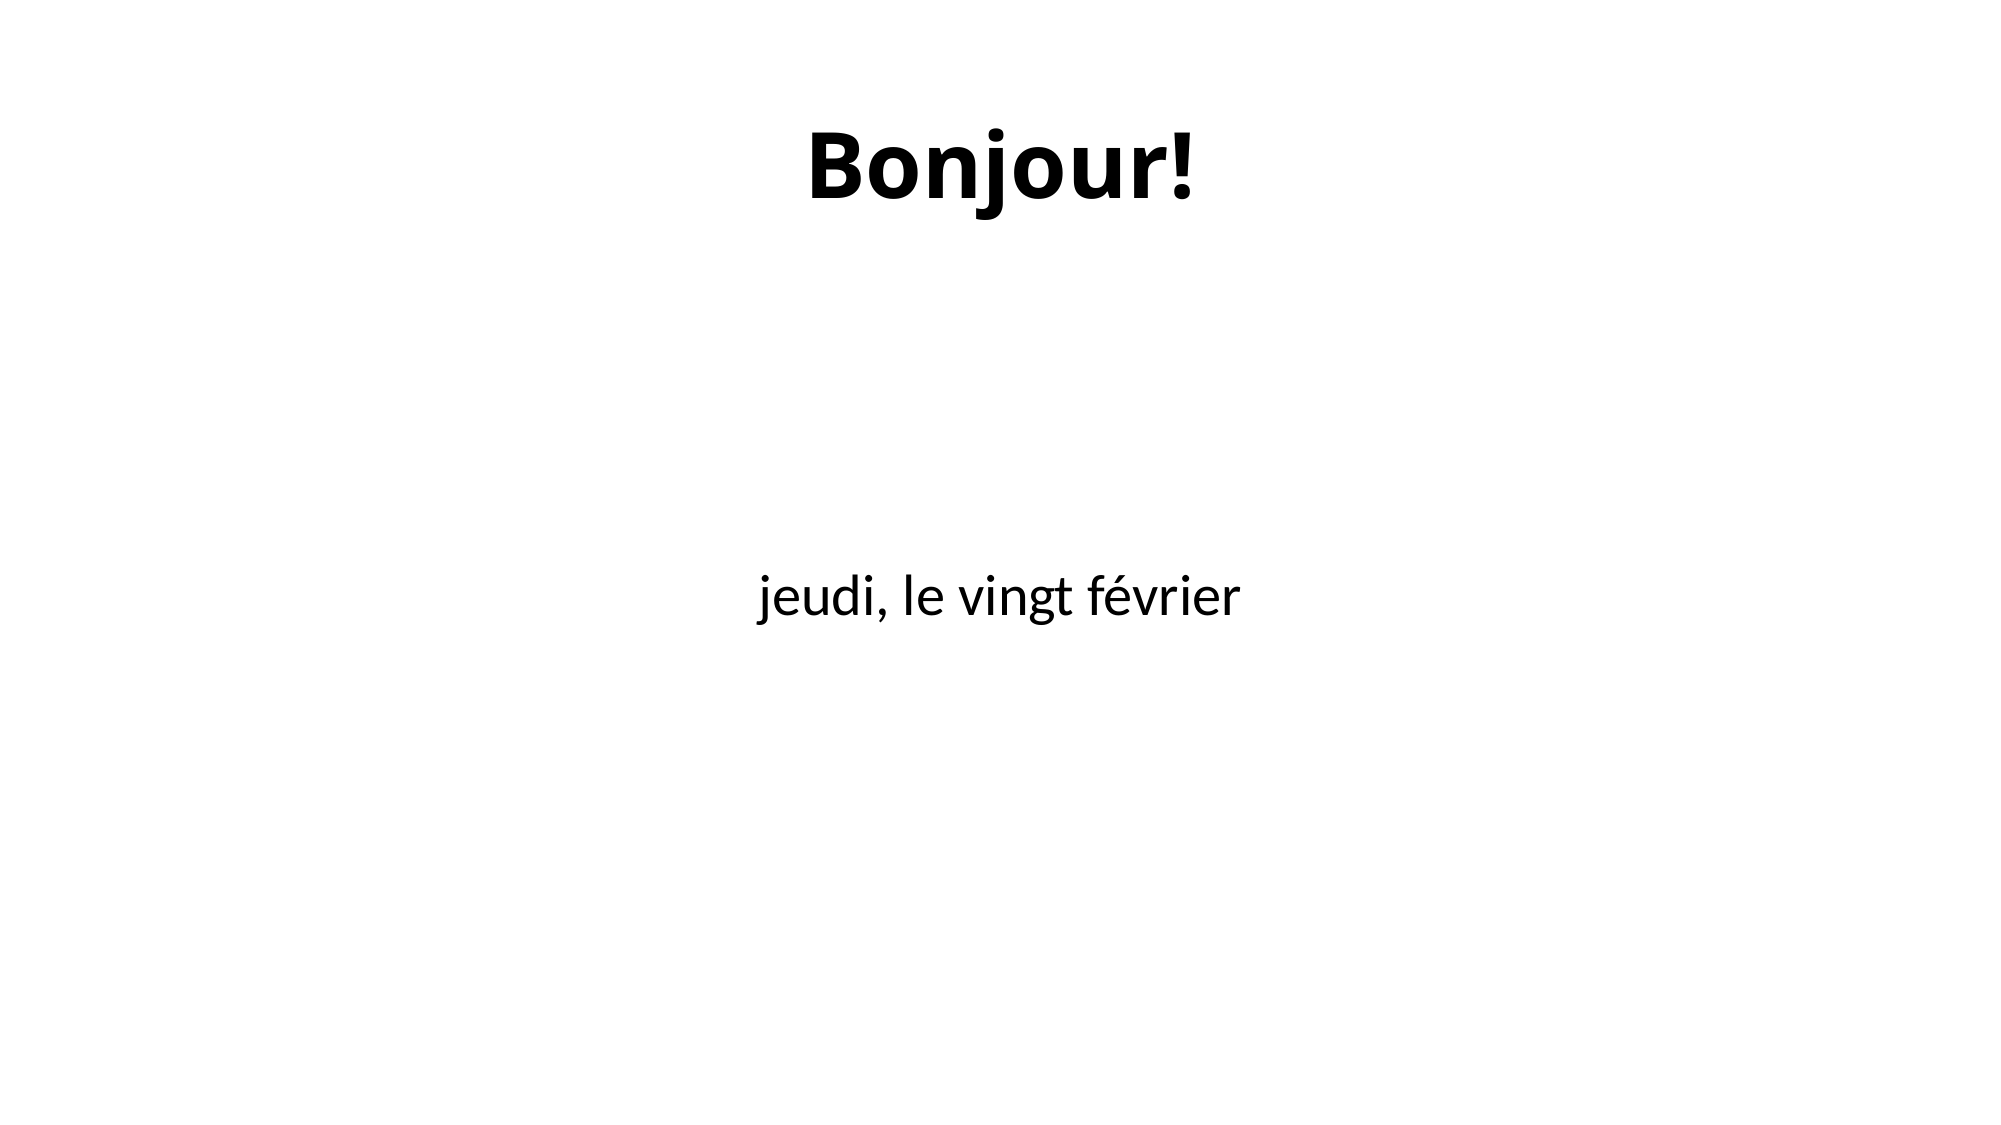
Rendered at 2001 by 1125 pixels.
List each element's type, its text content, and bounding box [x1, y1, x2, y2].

title Bonjour! [137, 59, 1863, 278]
list jeudi, le vingt février [137, 299, 1863, 1014]
